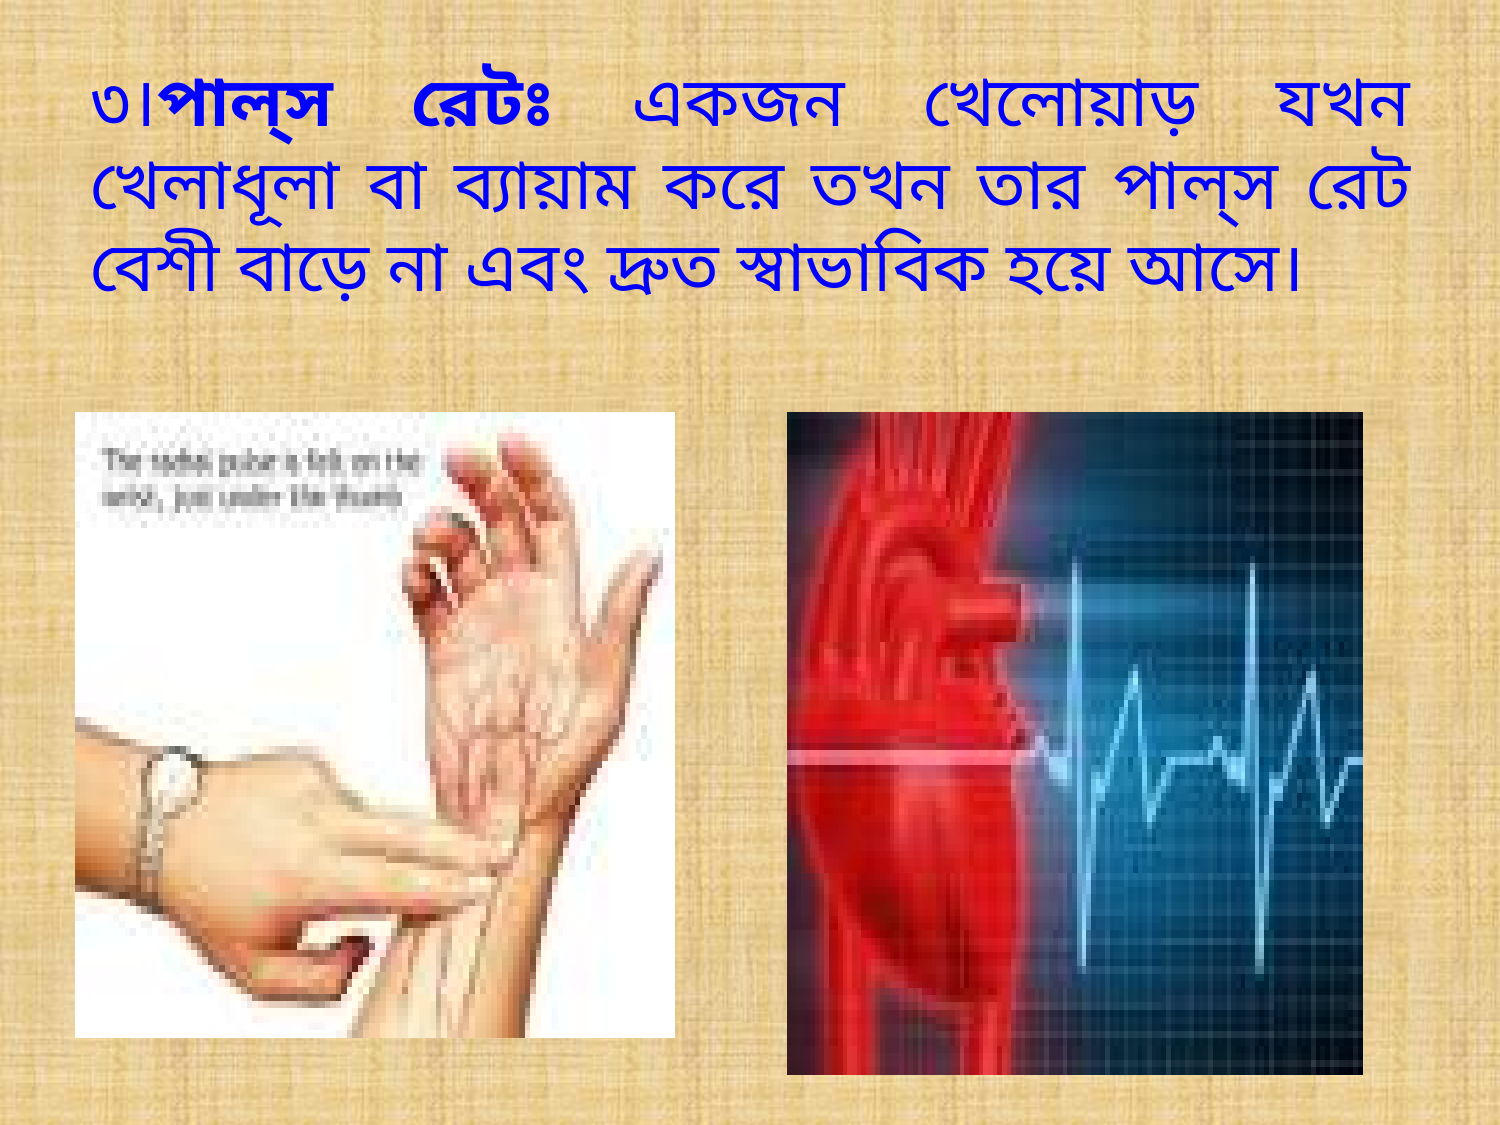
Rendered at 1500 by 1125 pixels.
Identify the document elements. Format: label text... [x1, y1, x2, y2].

list ৩।পাল্‌স রেটঃ একজন খেলোয়াড় যখন খেলাধূলা বা ব্যায়াম করে তখন তার পাল্‌স রেট বেশী বাড়ে না এবং দ্রুত স্বাভাবিক হয়ে আসে। [75, 50, 1425, 388]
picture [0, 0, 1500, 1125]
